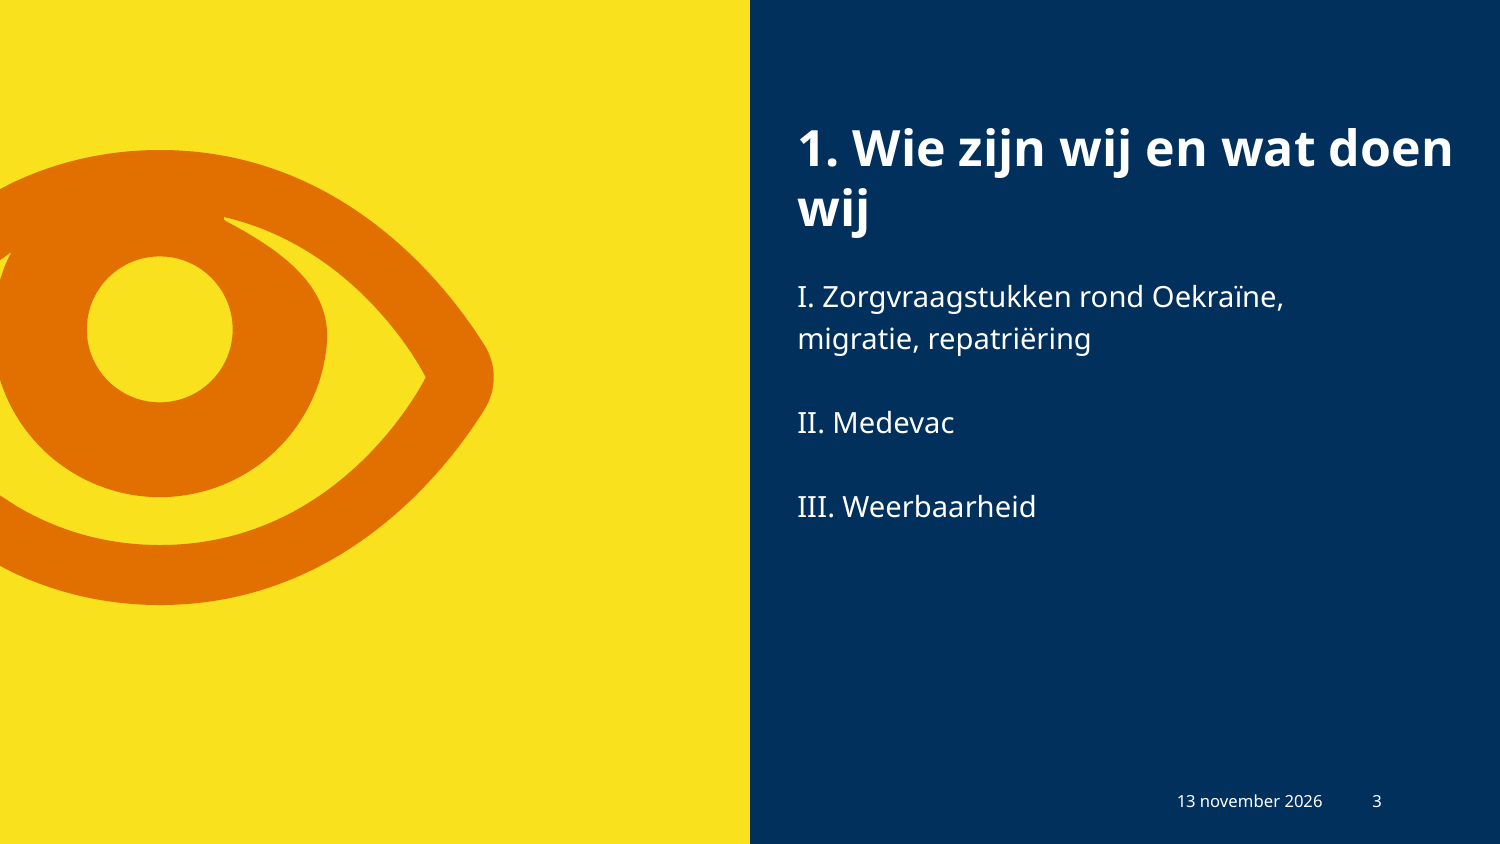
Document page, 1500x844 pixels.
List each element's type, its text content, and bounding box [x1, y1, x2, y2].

title 1. Wie zijn wij en wat doen wij [797, 94, 1461, 237]
slide_number 13 mei 2025 [1086, 791, 1322, 821]
slide_number 3 [1322, 791, 1382, 821]
list I. Zorgvraagstukken rond Oekraïne, migratie, repatriëring II. Medevac III. Weerbaarheid [797, 271, 1382, 756]
